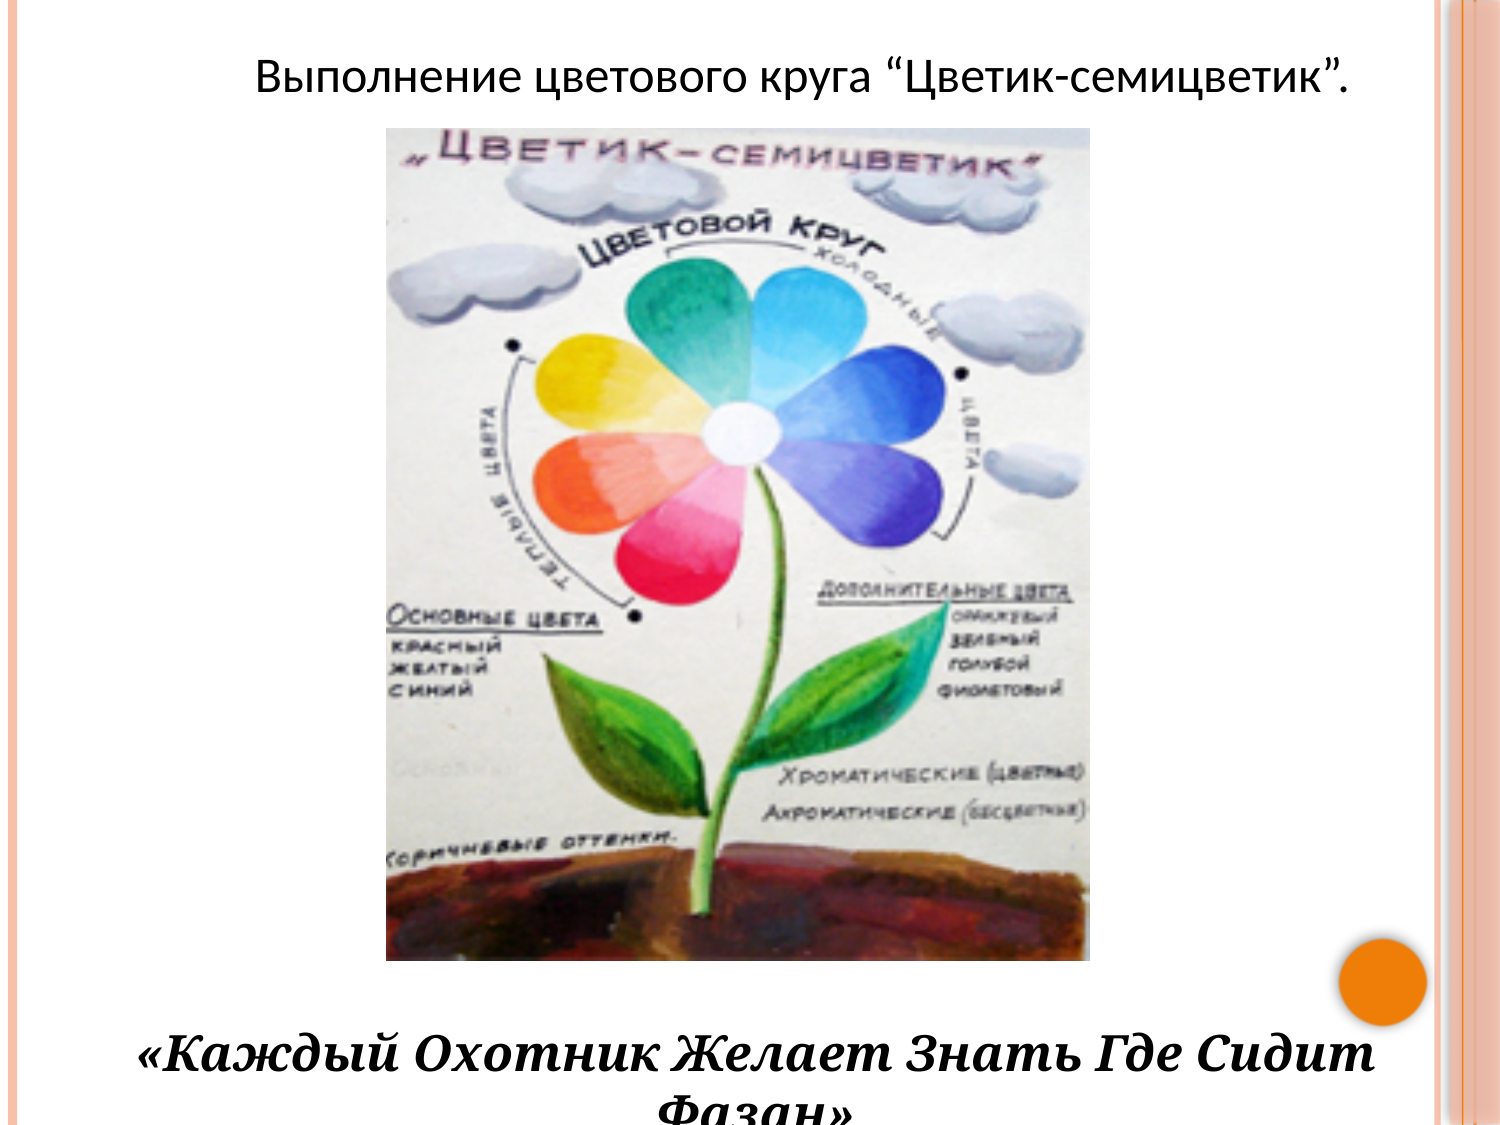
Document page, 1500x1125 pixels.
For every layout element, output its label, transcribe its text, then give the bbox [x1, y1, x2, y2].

text_box Выполнение цветового круга “Цветик-семицветик”. [210, 35, 1395, 111]
picture [386, 128, 1090, 961]
text_box «Каждый Охотник Желает Знать Где Сидит Фазан» [46, 1013, 1465, 1125]
